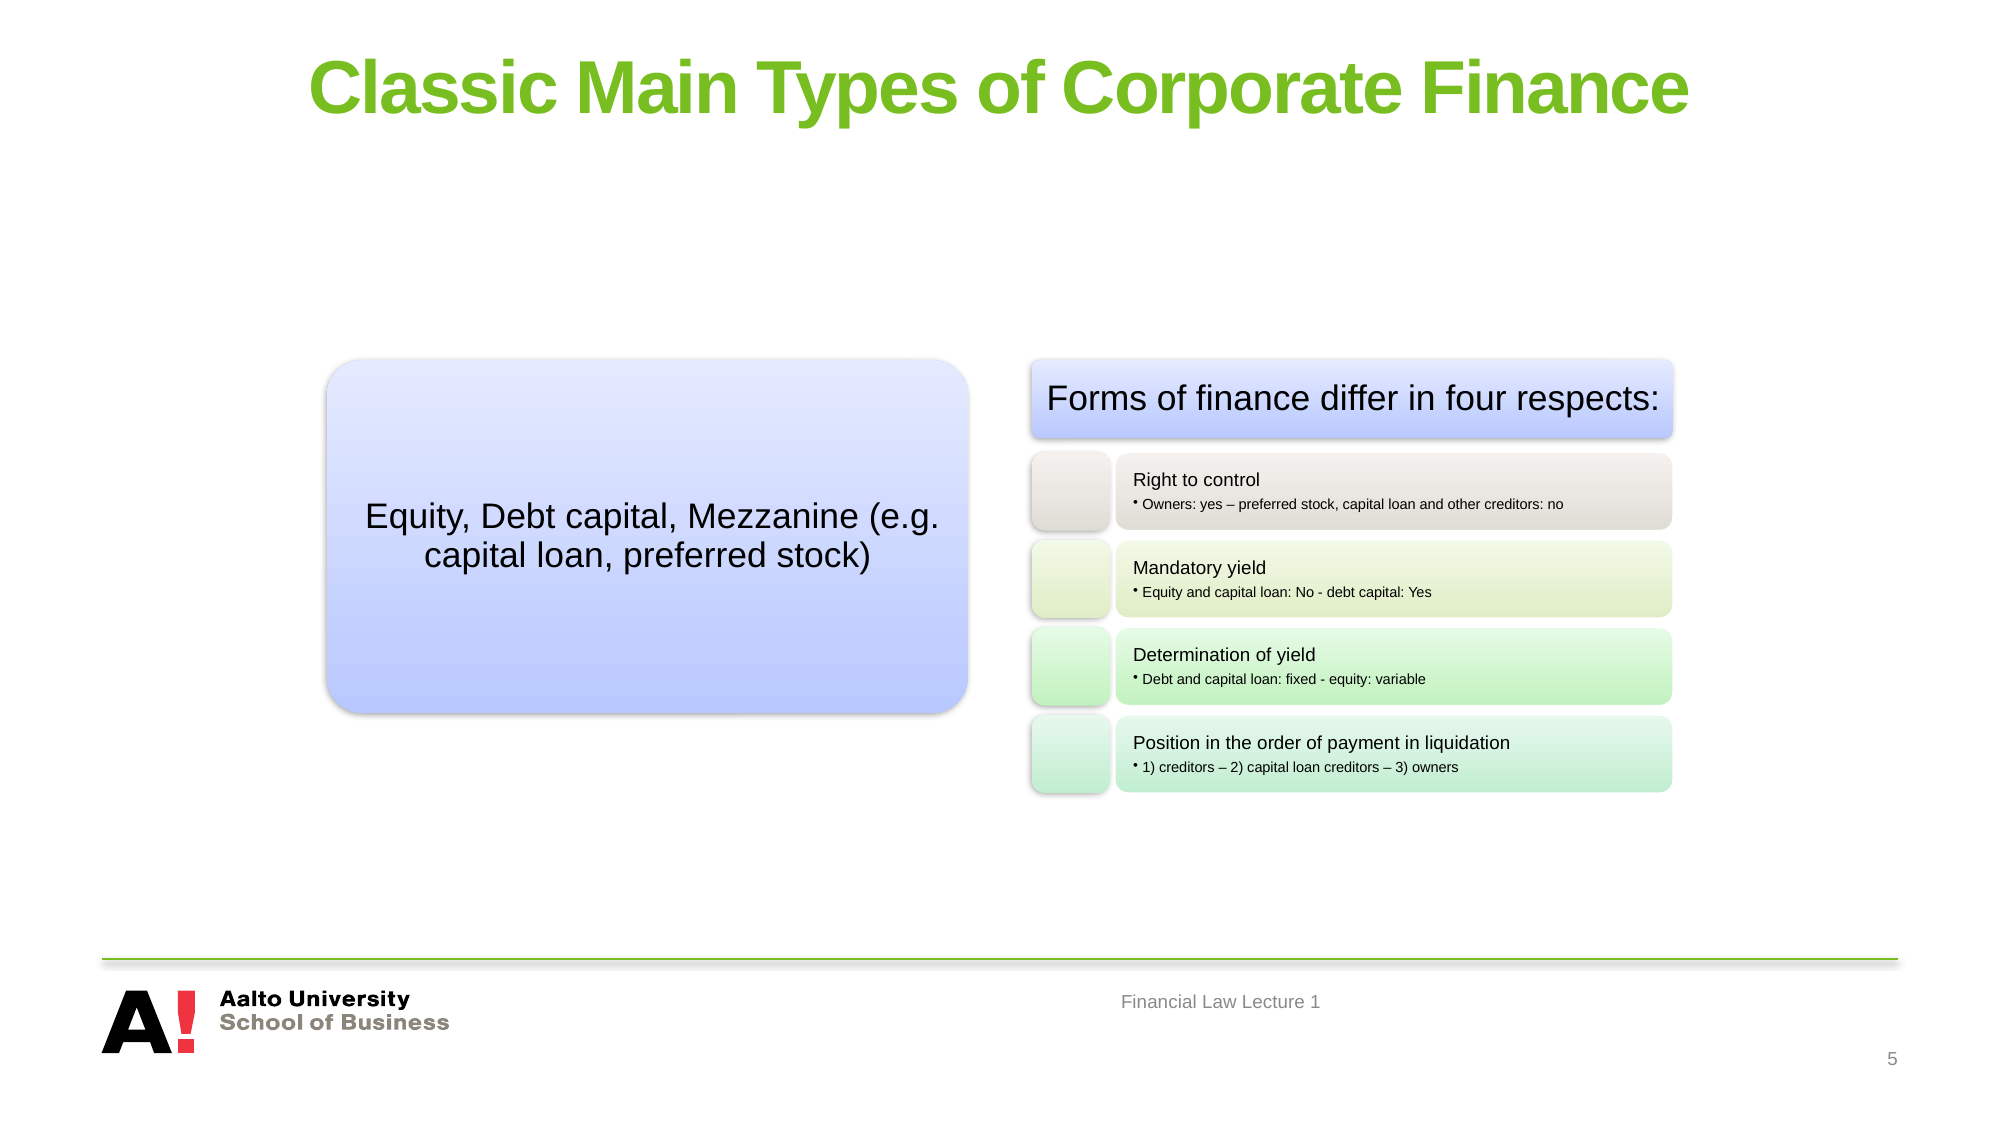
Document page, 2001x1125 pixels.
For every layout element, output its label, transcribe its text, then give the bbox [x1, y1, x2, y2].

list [326, 248, 1674, 906]
slide_number 5 [1106, 1044, 1898, 1071]
title Classic Main Types of Corporate Finance [102, 52, 1898, 249]
footer Financial Law Lecture 1 [1106, 987, 1898, 1014]
